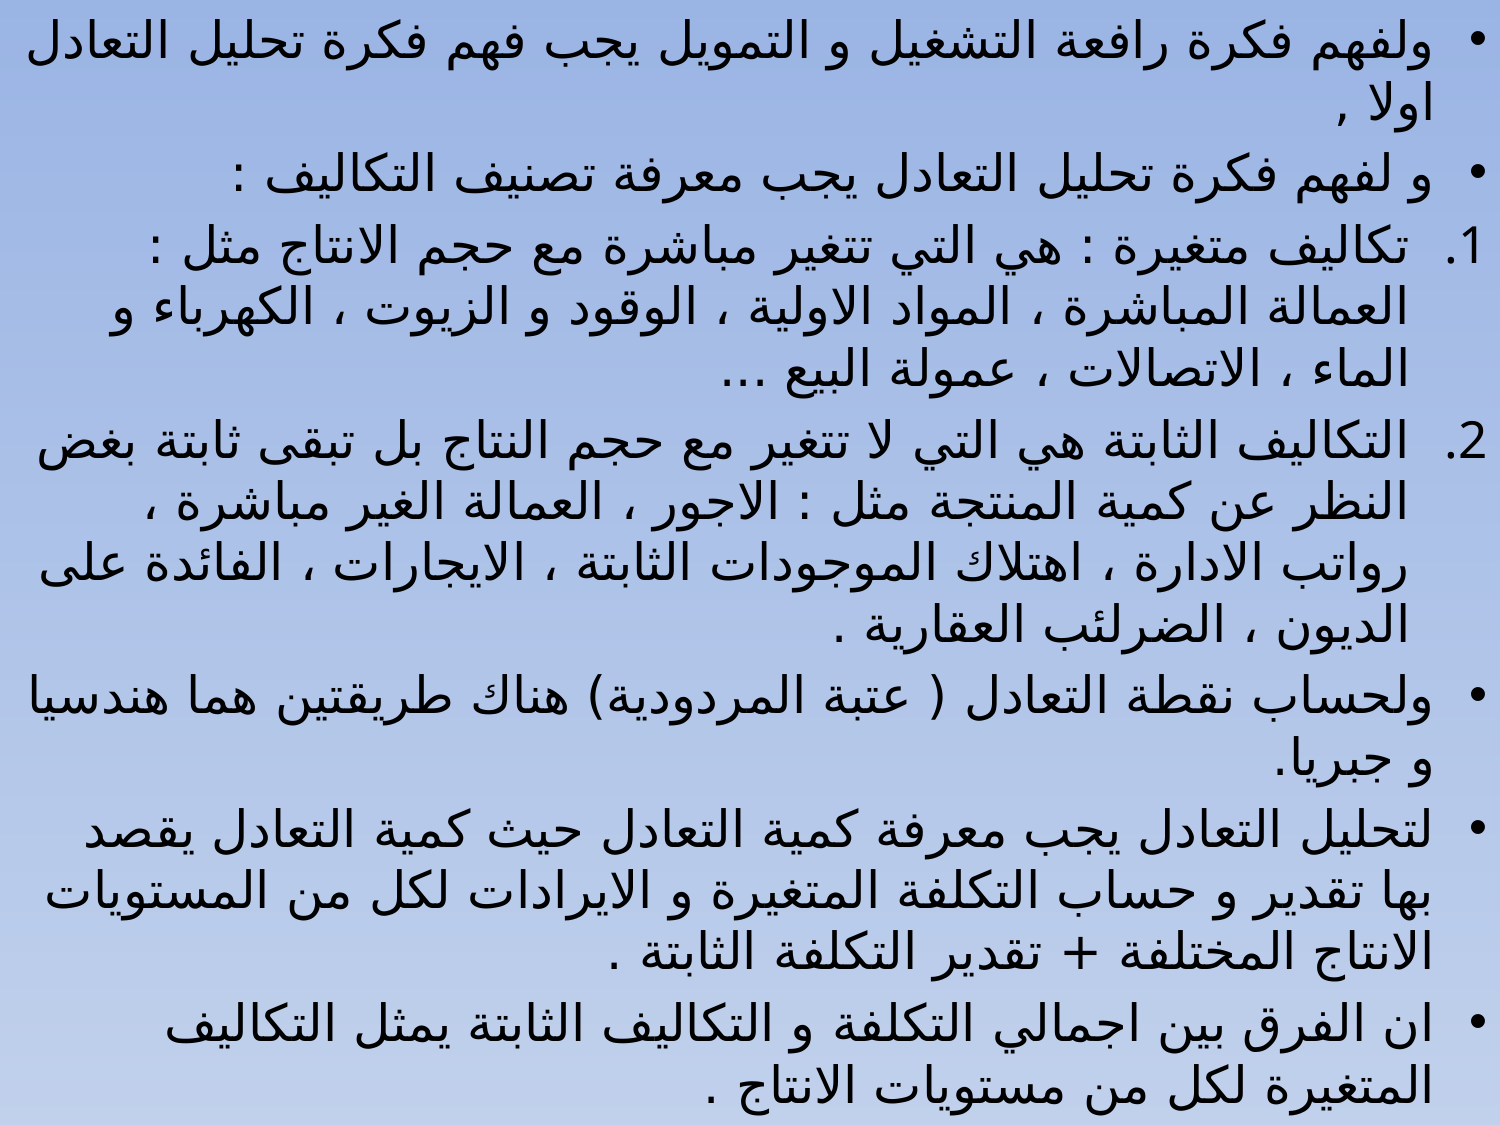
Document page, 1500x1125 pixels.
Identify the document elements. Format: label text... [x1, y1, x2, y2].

list ولفهم فكرة رافعة التشغيل و التمويل يجب فهم فكرة تحليل التعادل اولا , و لفهم فكرة تحليل التعادل يجب معرفة تصنيف التكاليف : تكاليف متغيرة : هي التي تتغير مباشرة مع حجم الانتاج مثل : العمالة المباشرة ، المواد الاولية ، الوقود و الزيوت ، الكهرباء و الماء ، الاتصالات ، عمولة البيع ... التكاليف الثابتة هي التي لا تتغير مع حجم النتاج بل تبقى ثابتة بغض النظر عن كمية المنتجة مثل : الاجور ، العمالة الغير مباشرة ، رواتب الادارة ، اهتلاك الموجودات الثابتة ، الايجارات ، الفائدة على الديون ، الضرلئب العقارية . ولحساب نقطة التعادل ( عتبة المردودية) هناك طريقتين هما هندسيا و جبريا. لتحليل التعادل يجب معرفة كمية التعادل حيث كمية التعادل يقصد بها تقدير و حساب التكلفة المتغيرة و الايرادات لكل من المستويات الانتاج المختلفة + تقدير التكلفة الثابتة . ان الفرق بين اجمالي التكلفة و التكاليف الثابتة يمثل التكاليف المتغيرة لكل من مستويات الانتاج . [0, 0, 1500, 1125]
